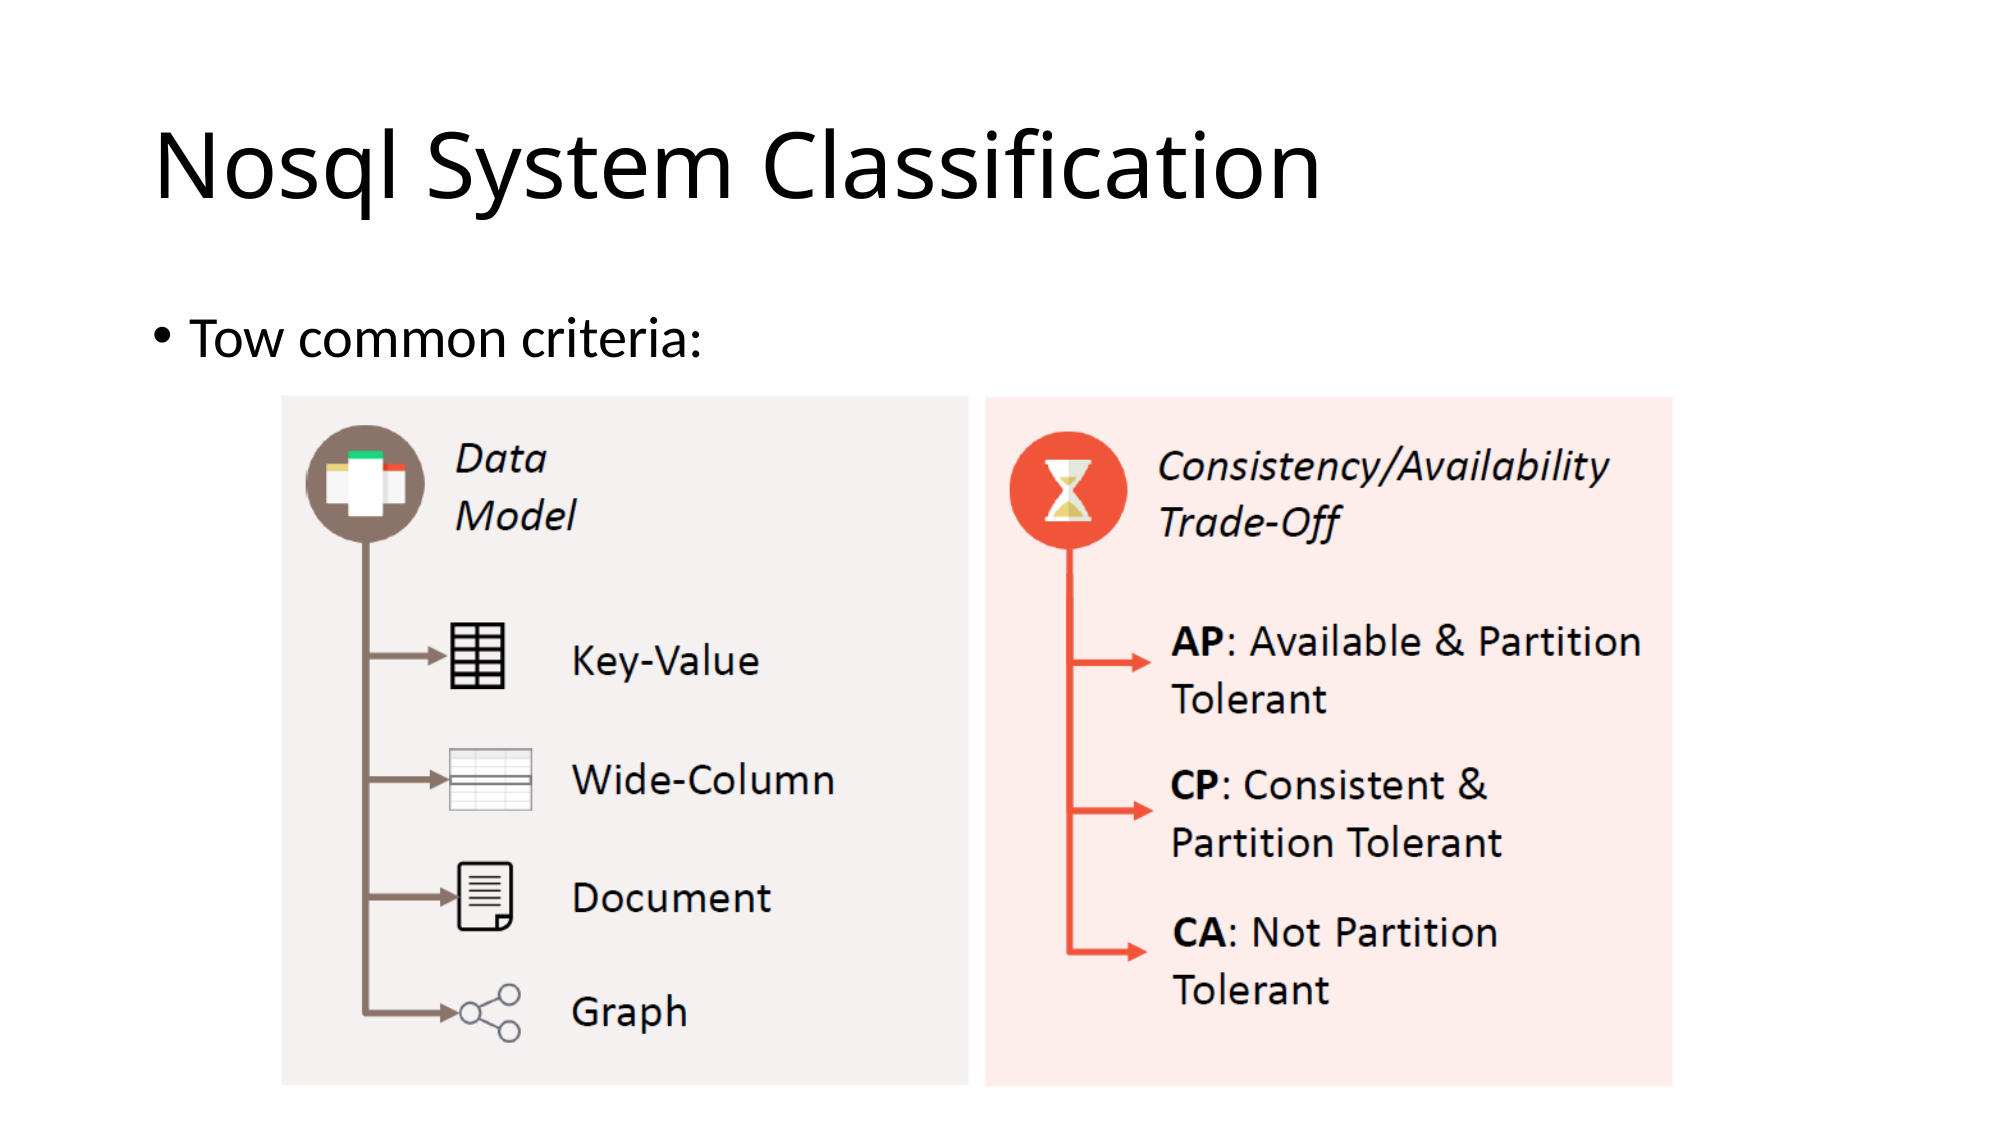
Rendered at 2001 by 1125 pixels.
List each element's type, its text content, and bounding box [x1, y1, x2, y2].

title Nosql System Classification [137, 59, 1863, 278]
picture [270, 383, 1687, 1098]
list Tow common criteria: [137, 299, 1863, 1014]
